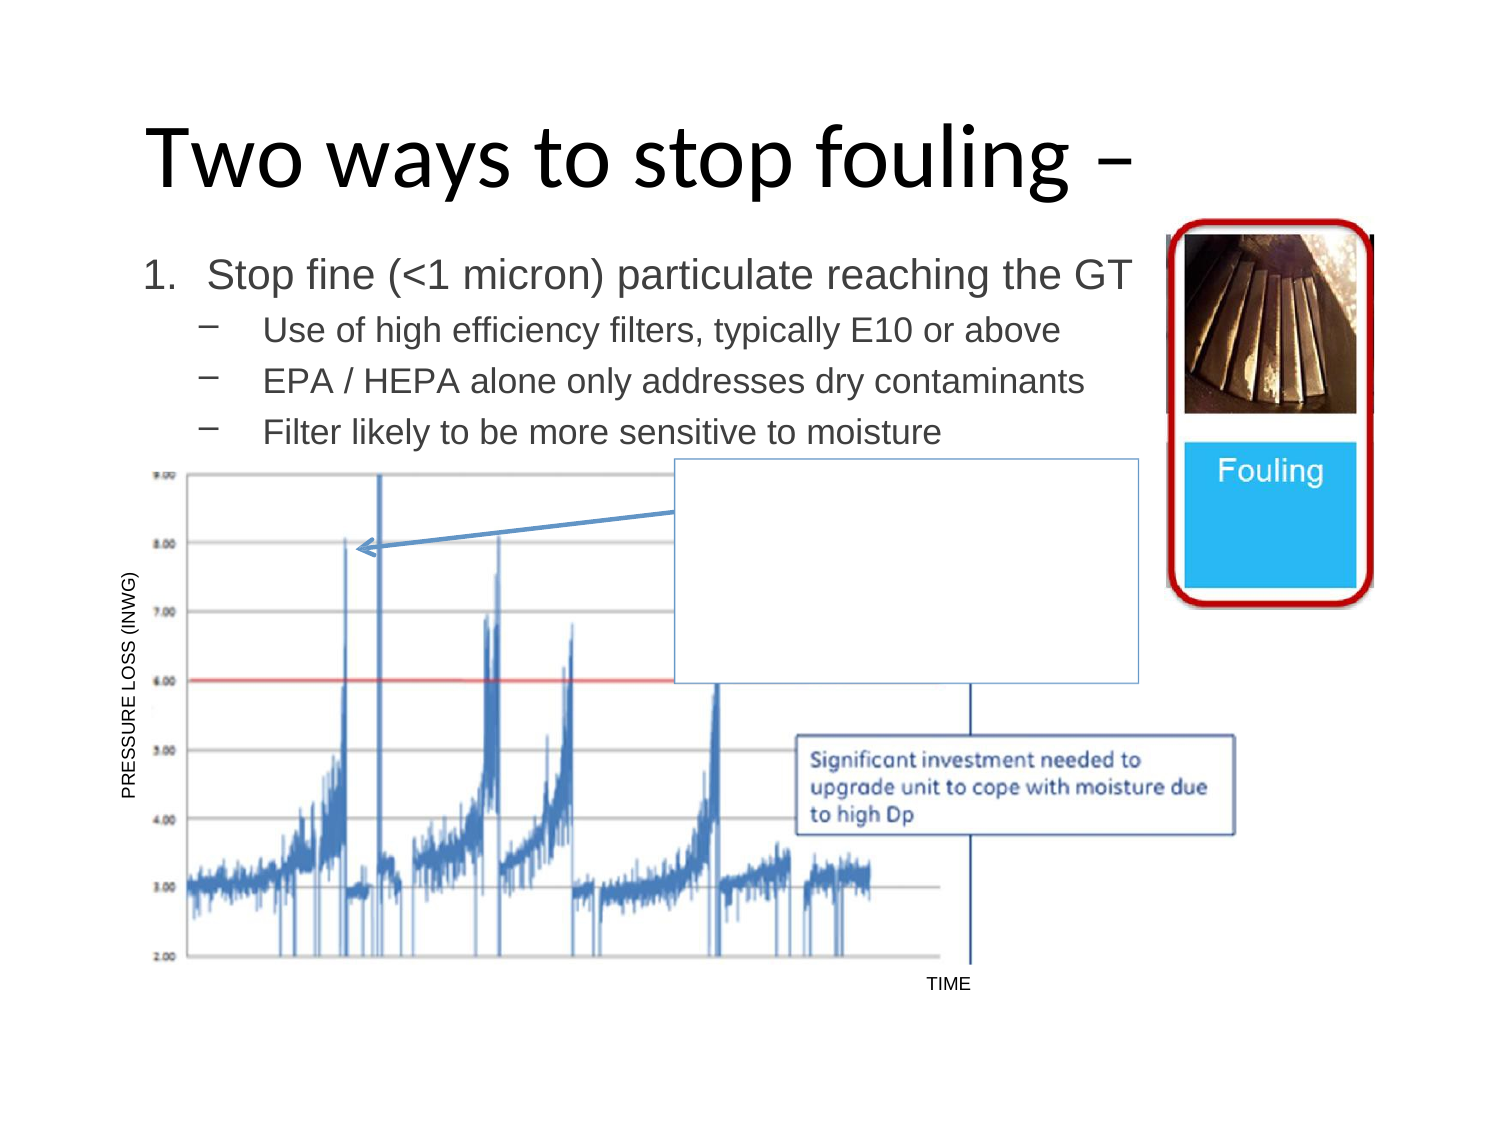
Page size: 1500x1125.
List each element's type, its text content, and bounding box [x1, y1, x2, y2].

text_box [1164, 216, 1375, 611]
text_box [151, 471, 1237, 965]
text_box Stop fine (<1 micron) particulate reaching the GT Use of high efficiency filters, typically E10 or above EPA / HEPA alone only addresses dry contaminants Filter likely to be more sensitive to moisture EPA / HEPA filters can exhibit very unpredictable characteristics: Reaction to humidity/fog Fast pressure drop build Leads to unexpected outages [140, 246, 1134, 682]
title Two ways to stop fouling – [64, 56, 1219, 245]
text_box [676, 460, 1137, 682]
text_box PRESSURE LOSS (INWG) [116, 570, 139, 802]
text_box TIME [924, 971, 973, 994]
text_box [673, 458, 1140, 685]
text_box [355, 509, 673, 558]
